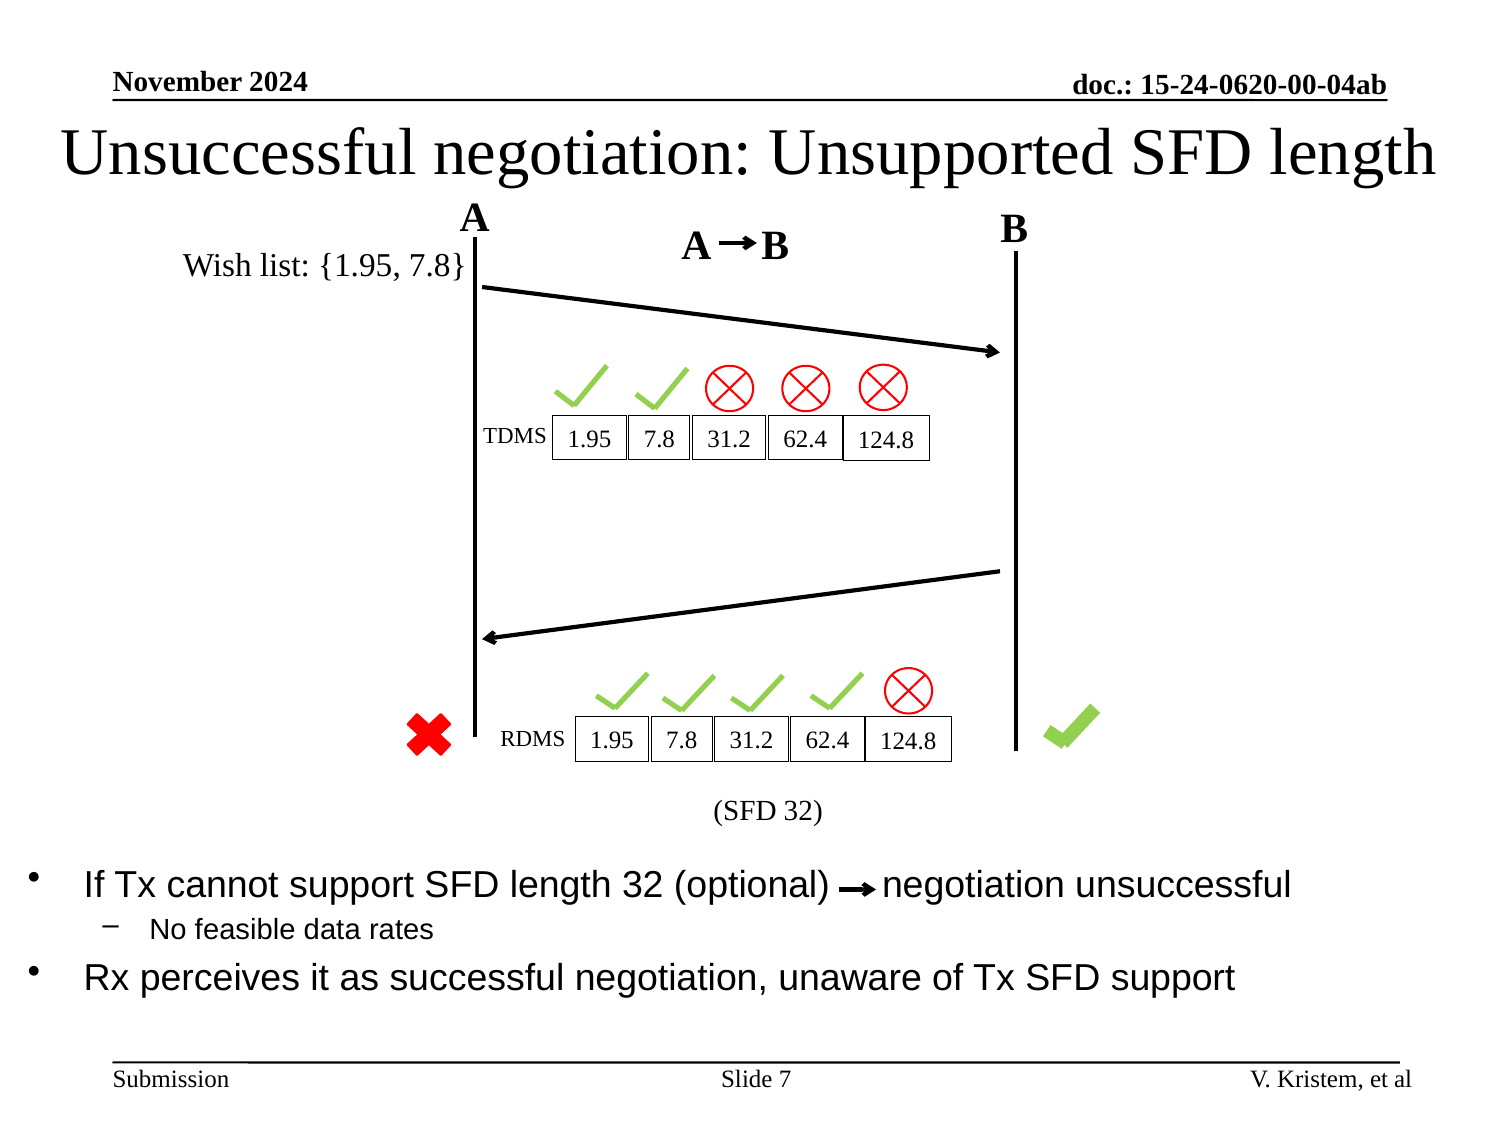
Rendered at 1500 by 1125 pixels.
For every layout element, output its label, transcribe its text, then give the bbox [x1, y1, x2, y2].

list If Tx cannot support SFD length 32 (optional) negotiation unsuccessful No feasible data rates Rx perceives it as successful negotiation, unaware of Tx SFD support [12, 851, 1470, 1013]
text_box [396, 182, 1096, 835]
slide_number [112, 62, 375, 98]
title Unsuccessful negotiation: Unsupported SFD length [37, 104, 1462, 192]
text_box Wish list: {1.95, 7.8} [168, 235, 396, 291]
footer V. Kristem, et al [900, 1062, 1413, 1093]
text_box doc.: 15-24-0620-00-04ab [949, 64, 1388, 100]
slide_number Slide 7 [712, 1062, 801, 1093]
